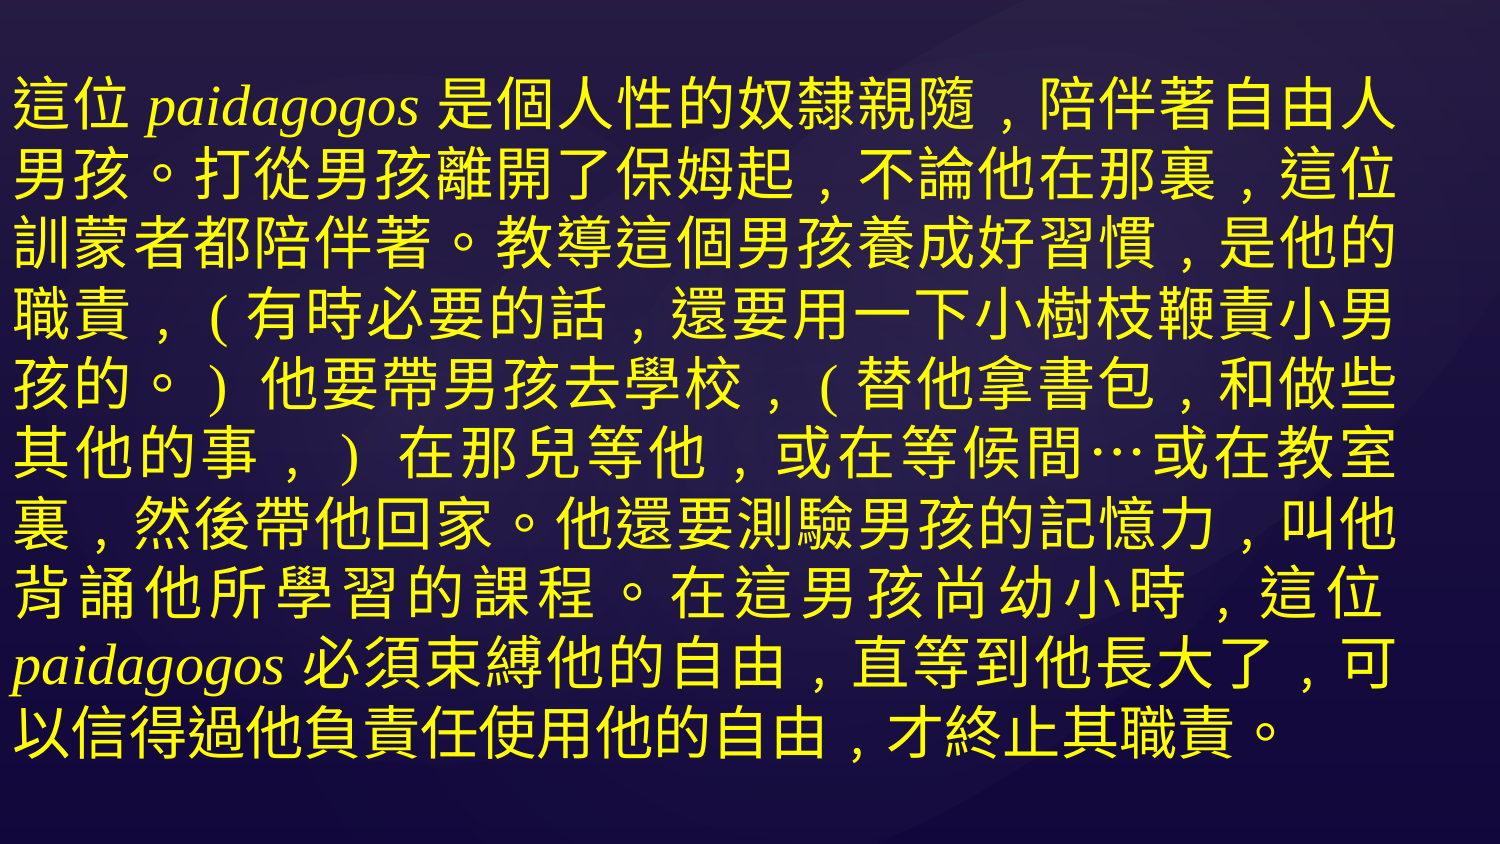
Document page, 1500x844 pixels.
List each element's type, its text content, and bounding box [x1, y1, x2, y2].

text_box 這位paidagogos是個人性的奴隸親隨﹐陪伴著自由人男孩。打從男孩離開了保姆起﹐不論他在那裏﹐這位訓蒙者都陪伴著。教導這個男孩養成好習慣﹐是他的職責﹐(有時必要的話﹐還要用一下小樹枝鞭責小男孩的。) 他要帶男孩去學校﹐(替他拿書包﹐和做些其他的事﹐) 在那兒等他﹐或在等候間…或在教室裏﹐然後帶他回家。他還要測驗男孩的記憶力﹐叫他背誦他所學習的課程。在這男孩尚幼小時﹐這位paidagogos必須束縛他的自由﹐直等到他長大了﹐可以信得過他負責任使用他的自由﹐才終止其職責。 [0, 59, 1413, 774]
